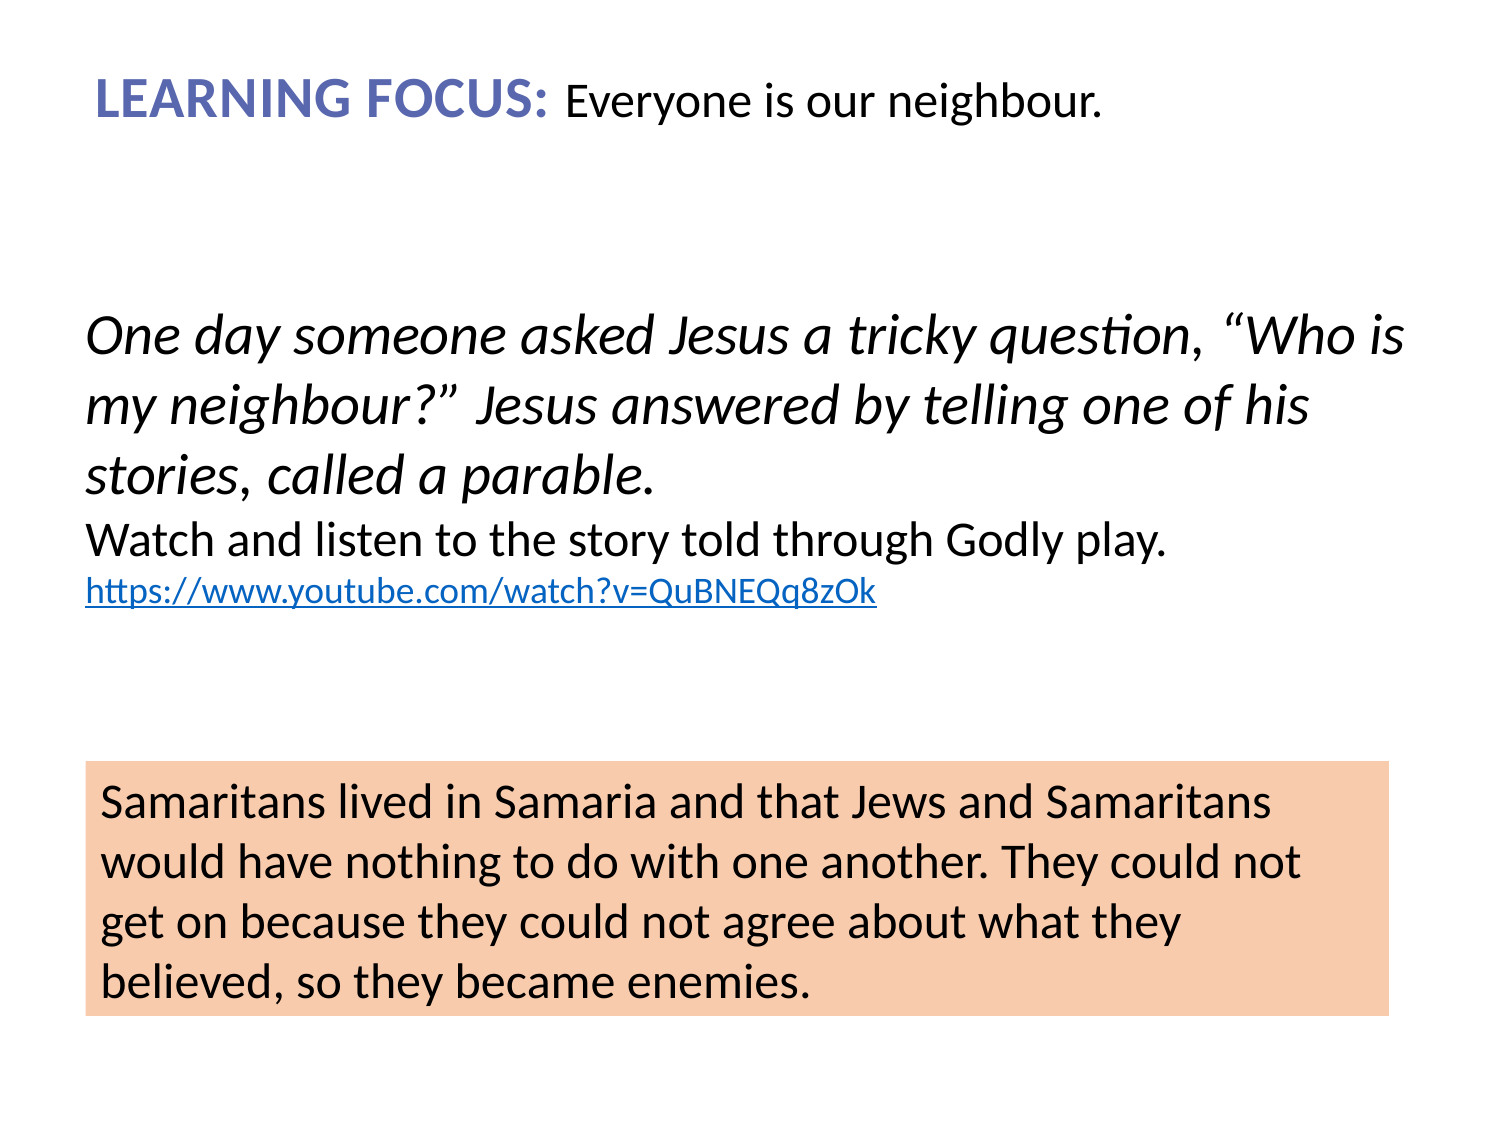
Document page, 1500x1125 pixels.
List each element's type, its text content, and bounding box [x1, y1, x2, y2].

text_box LEARNING FOCUS: Everyone is our neighbour. [70, 51, 1322, 137]
text_box Samaritans lived in Samaria and that Jews and Samaritans would have nothing to do with one another. They could not get on because they could not agree about what they believed, so they became enemies. [85, 761, 1389, 1016]
text_box One day someone asked Jesus a tricky question, “Who is my neighbour?” Jesus answered by telling one of his stories, called a parable. Watch and listen to the story told through Godly play. https://www.youtube.com/watch?v=QuBNEQq8zOk [70, 288, 1458, 664]
